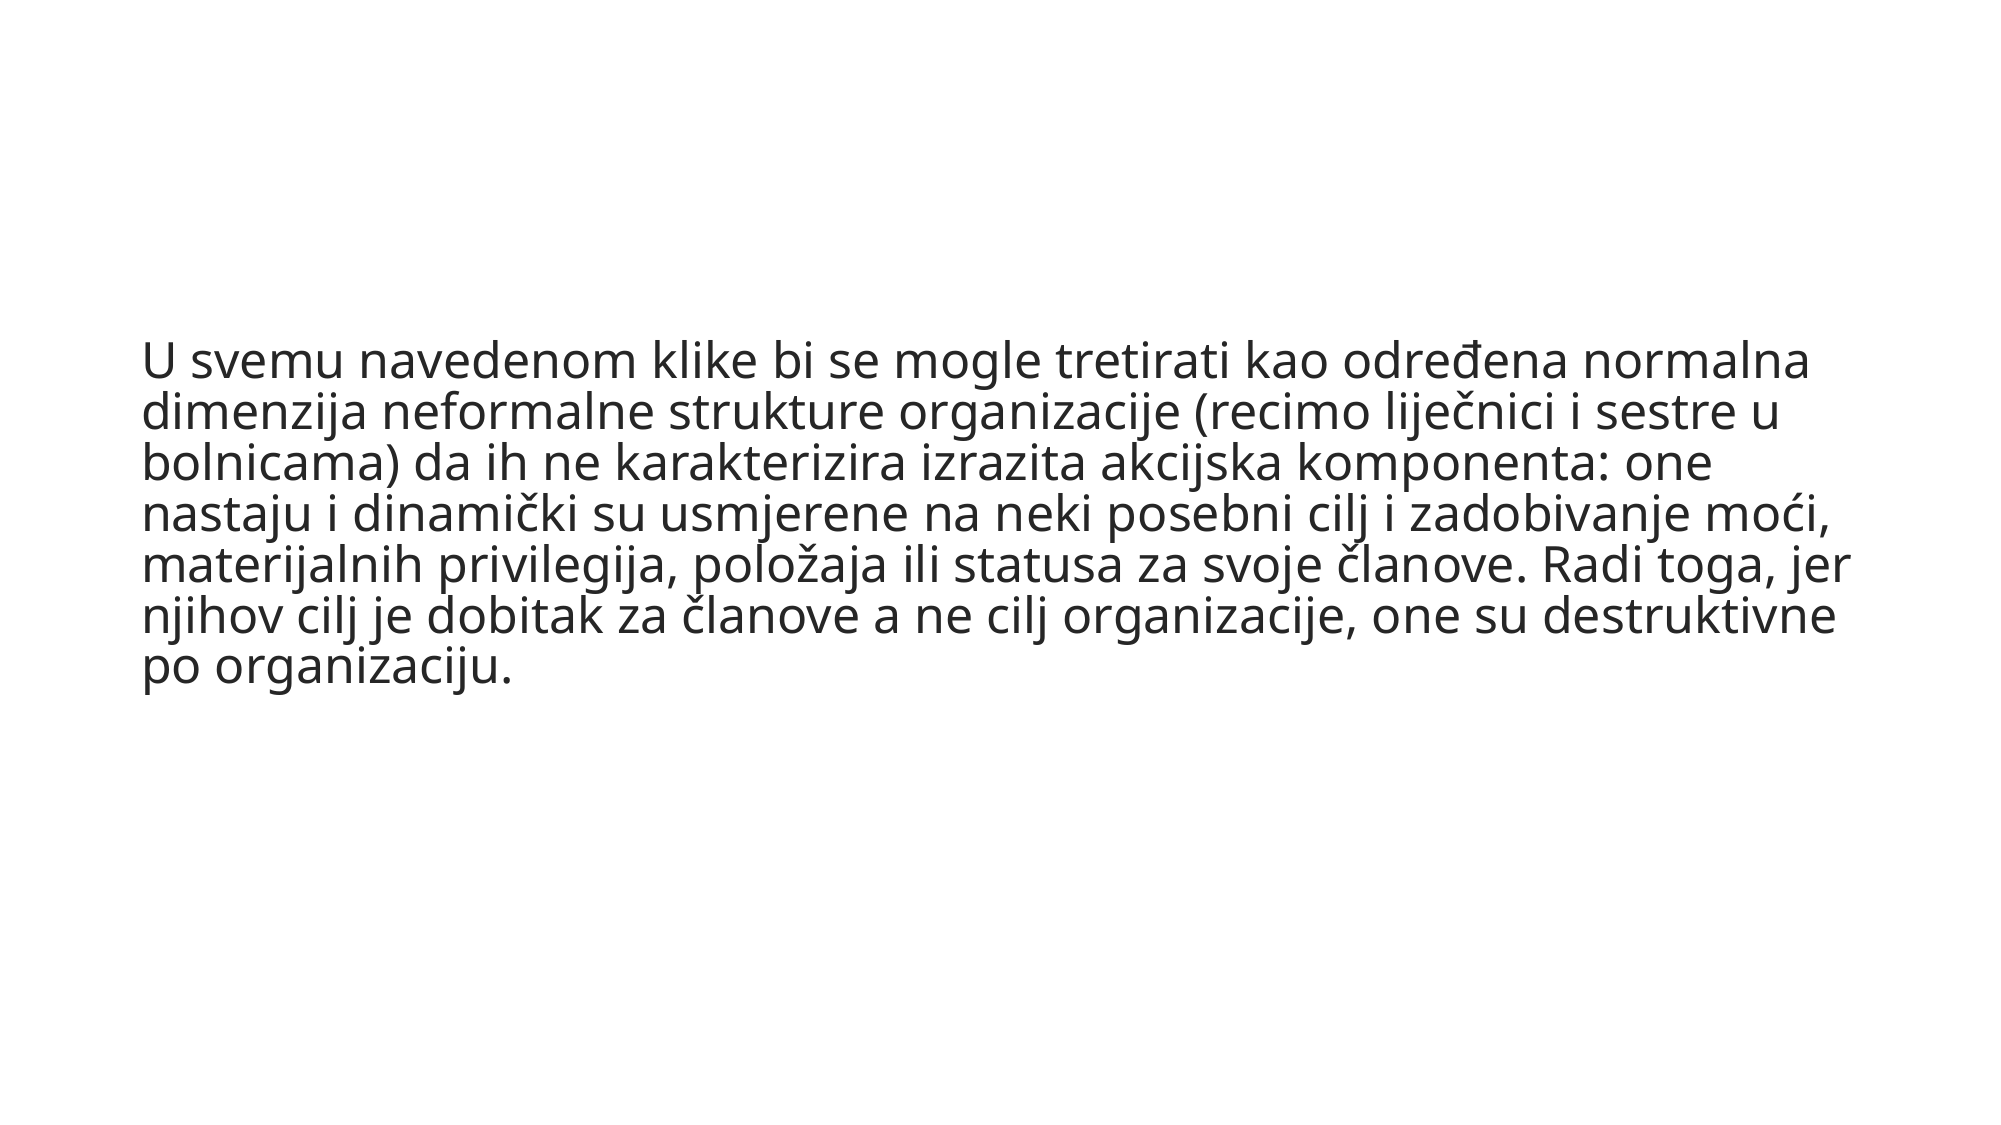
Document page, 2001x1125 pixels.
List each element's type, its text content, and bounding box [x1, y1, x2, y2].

list U svemu navedenom klike bi se mogle tretirati kao određena normalna dimenzija neformalne strukture organizacije (recimo liječnici i sestre u bolnicama) da ih ne karakterizira izrazita akcijska komponenta: one nastaju i dinamički su usmjerene na neki posebni cilj i zadobivanje moći, materijalnih privilegija, položaja ili statusa za svoje članove. Radi toga, jer njihov cilj je dobitak za članove a ne cilj organizacije, one su destruktivne po organizaciju. [111, 329, 1876, 948]
